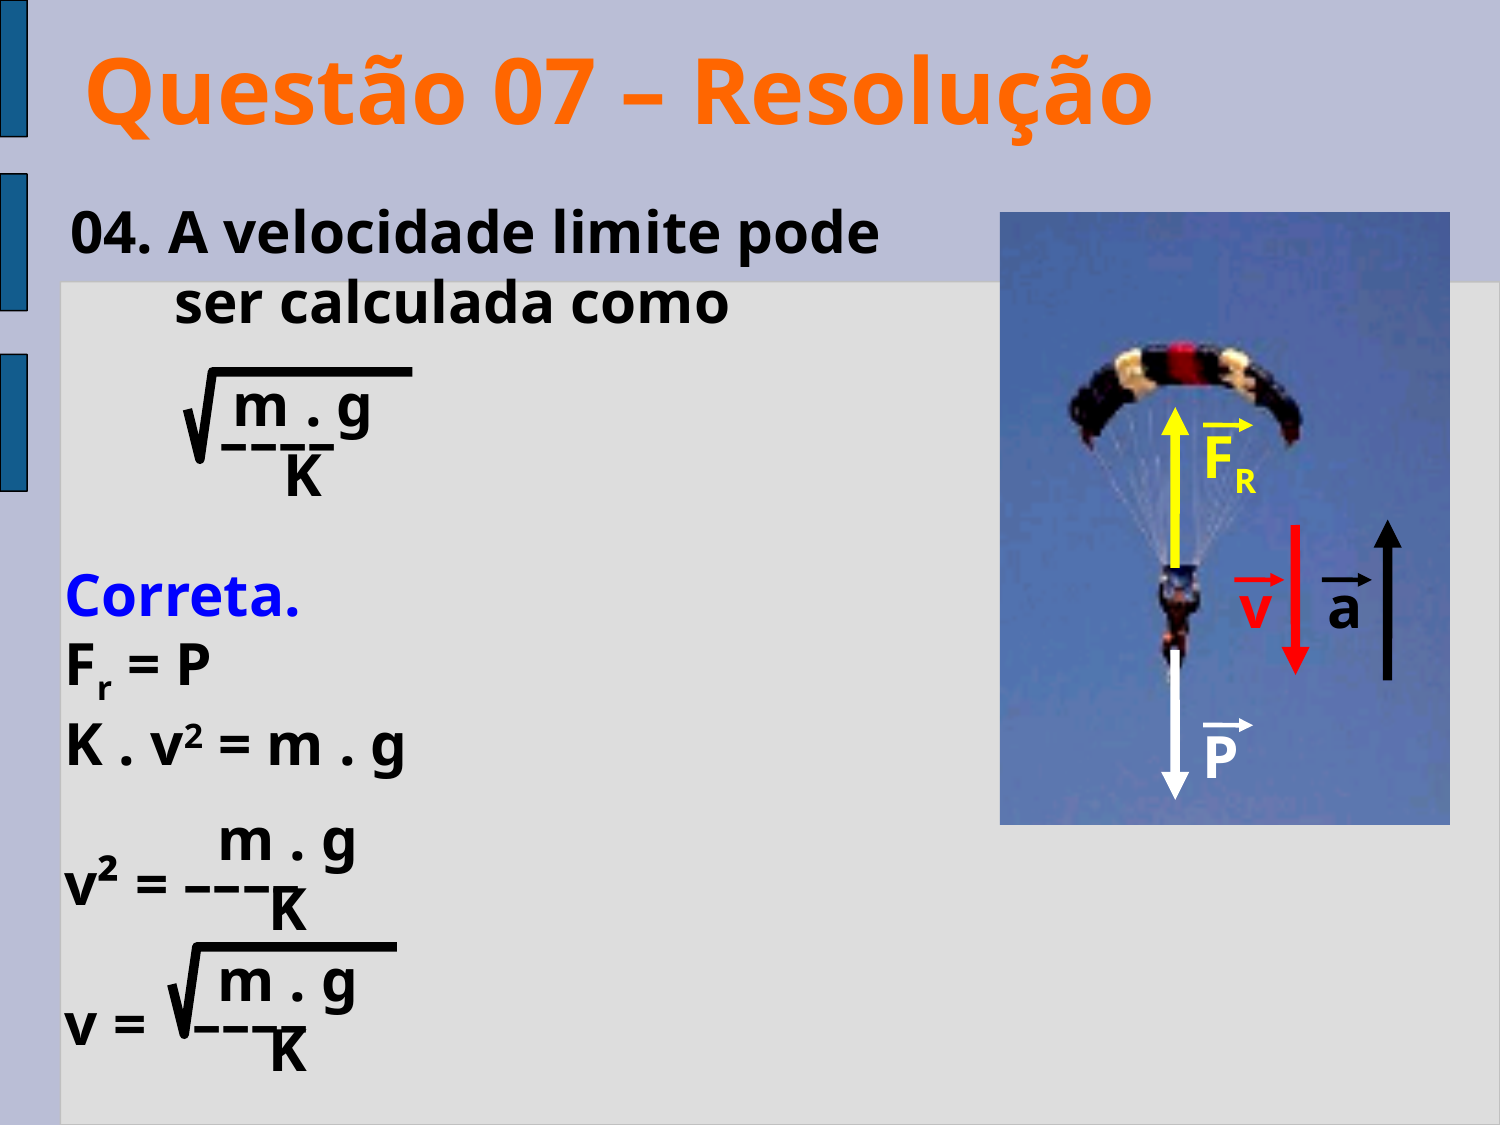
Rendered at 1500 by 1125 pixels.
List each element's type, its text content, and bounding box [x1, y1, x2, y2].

text_box Questão 07 – Resolução [69, 24, 1195, 151]
text_box m . g K [203, 374, 404, 517]
text_box m . g K [203, 360, 404, 406]
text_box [999, 212, 1450, 548]
text_box 04. A velocidade limite pode ser calculada como –––– [50, 187, 1500, 483]
text_box [187, 371, 413, 460]
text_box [49, 549, 1500, 1125]
